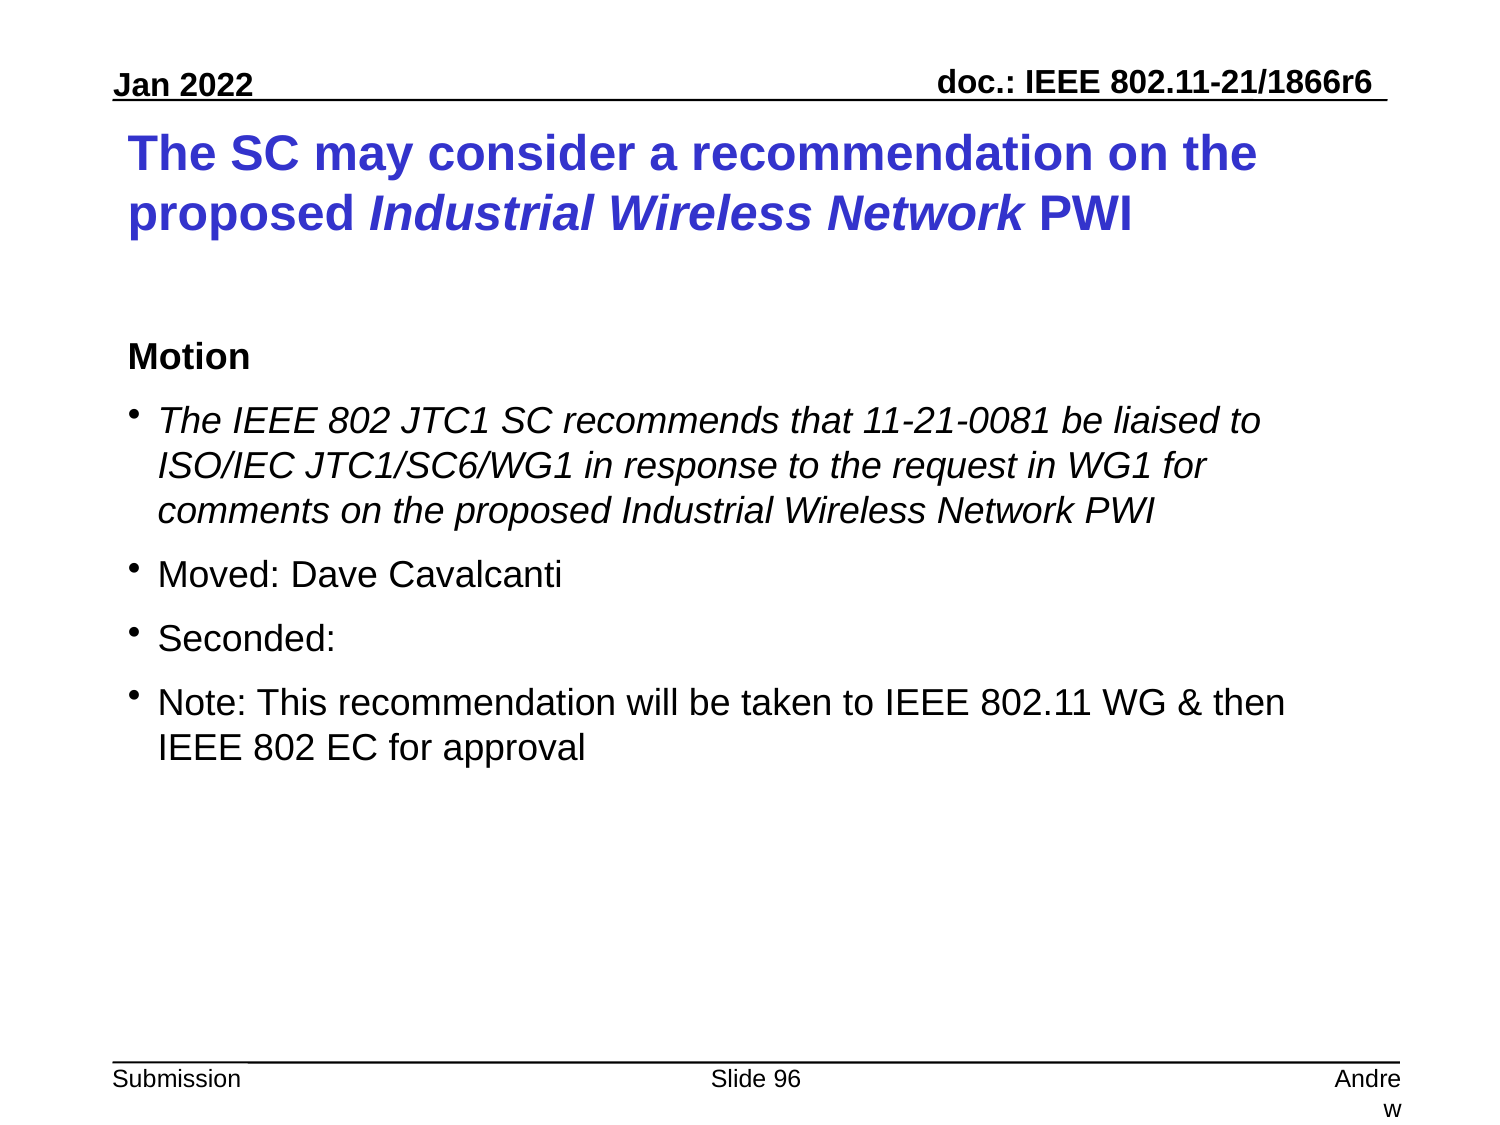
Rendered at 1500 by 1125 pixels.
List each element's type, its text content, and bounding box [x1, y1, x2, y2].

list Motion The IEEE 802 JTC1 SC recommends that 11-21-0081 be liaised to ISO/IEC JTC1/SC6/WG1 in response to the request in WG1 for comments on the proposed Industrial Wireless Network PWI Moved: Dave Cavalcanti Seconded: Note: This recommendation will be taken to IEEE 802.11 WG & then IEEE 802 EC for approval [112, 324, 1388, 1000]
footer Andrew Myles, Cisco [1320, 1061, 1402, 1093]
title The SC may consider a recommendation on the proposed Industrial Wireless Network PWI [112, 112, 1388, 288]
slide_number Slide 96 [709, 1061, 803, 1093]
